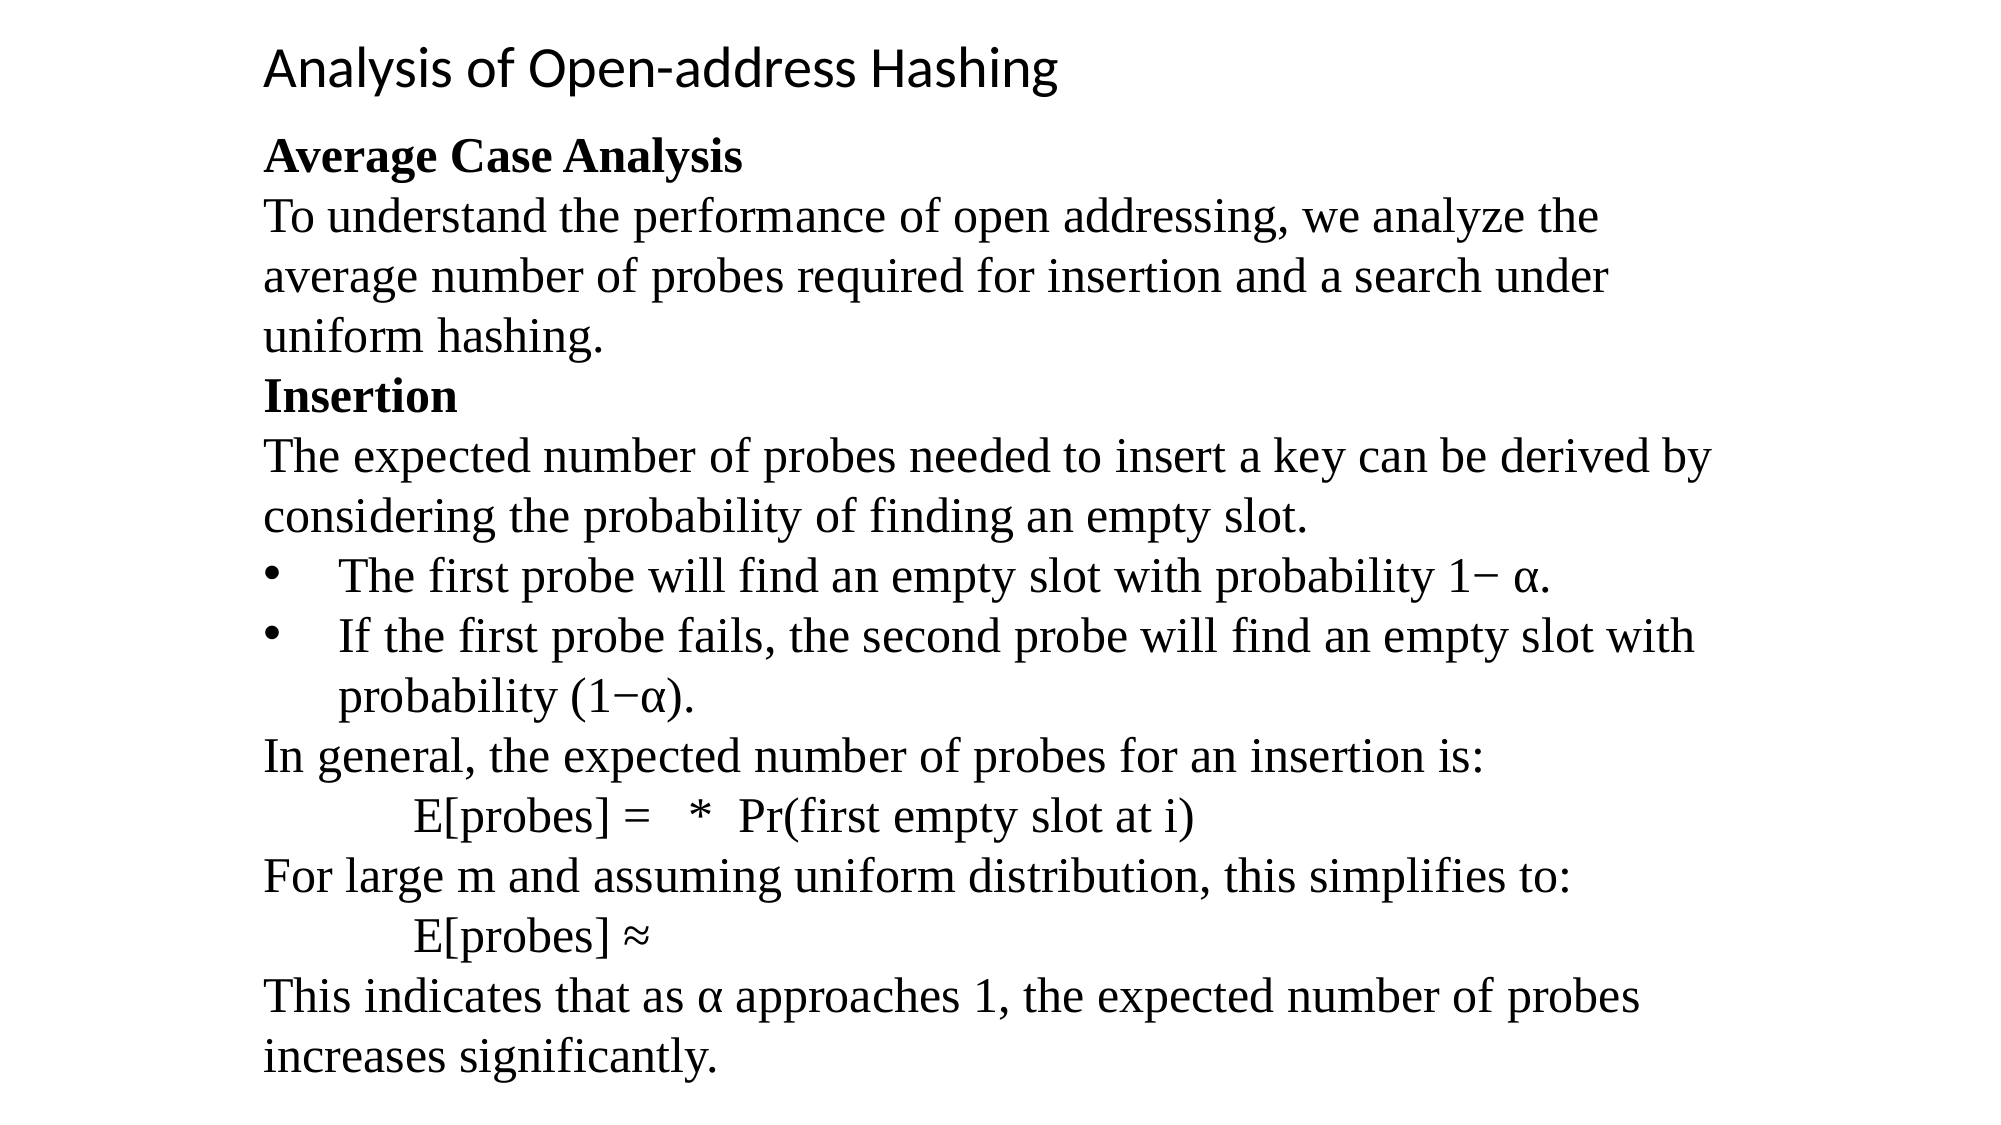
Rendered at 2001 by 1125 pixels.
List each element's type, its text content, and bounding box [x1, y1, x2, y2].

text_box Analysis of Open-address Hashing [248, 29, 1182, 131]
